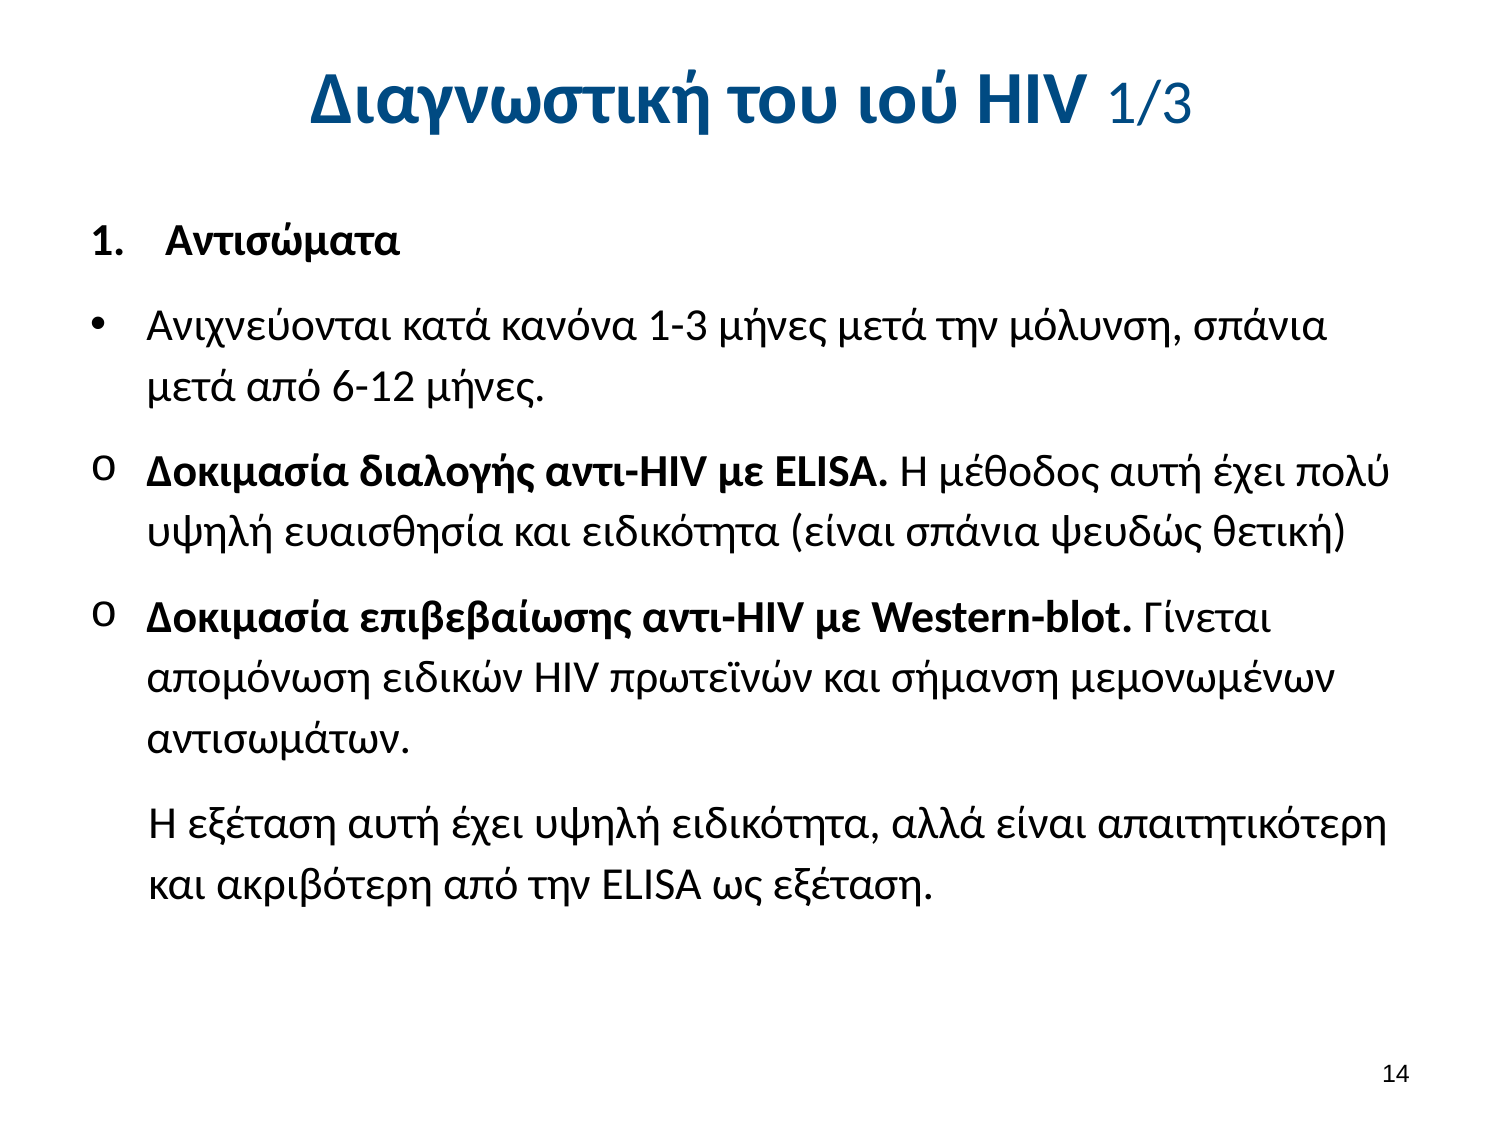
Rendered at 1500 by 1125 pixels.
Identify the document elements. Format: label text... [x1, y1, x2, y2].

slide_number 13 [1074, 1042, 1425, 1103]
title Διαγνωστική του ιού HIV 1/3 [76, 19, 1427, 169]
list Αντισώματα Ανιχνεύονται κατά κανόνα 1-3 μήνες μετά την μόλυνση, σπάνια μετά από 6-12 μήνες. Δοκιμασία διαλογής αντι-HIV με ELISA. Η μέθοδος αυτή έχει πολύ υψηλή ευαισθησία και ειδικότητα (είναι σπάνια ψευδώς θετική) Δοκιμασία επιβεβαίωσης αντι-HIV με Western-blot. Γίνεται απομόνωση ειδικών HIV πρωτεϊνών και σήμανση μεμονωμένων αντισωμάτων. Η εξέταση αυτή έχει υψηλή ειδικότητα, αλλά είναι απαιτητικότερη και ακριβότερη από την ELISA ως εξέταση. [75, 196, 1425, 1024]
